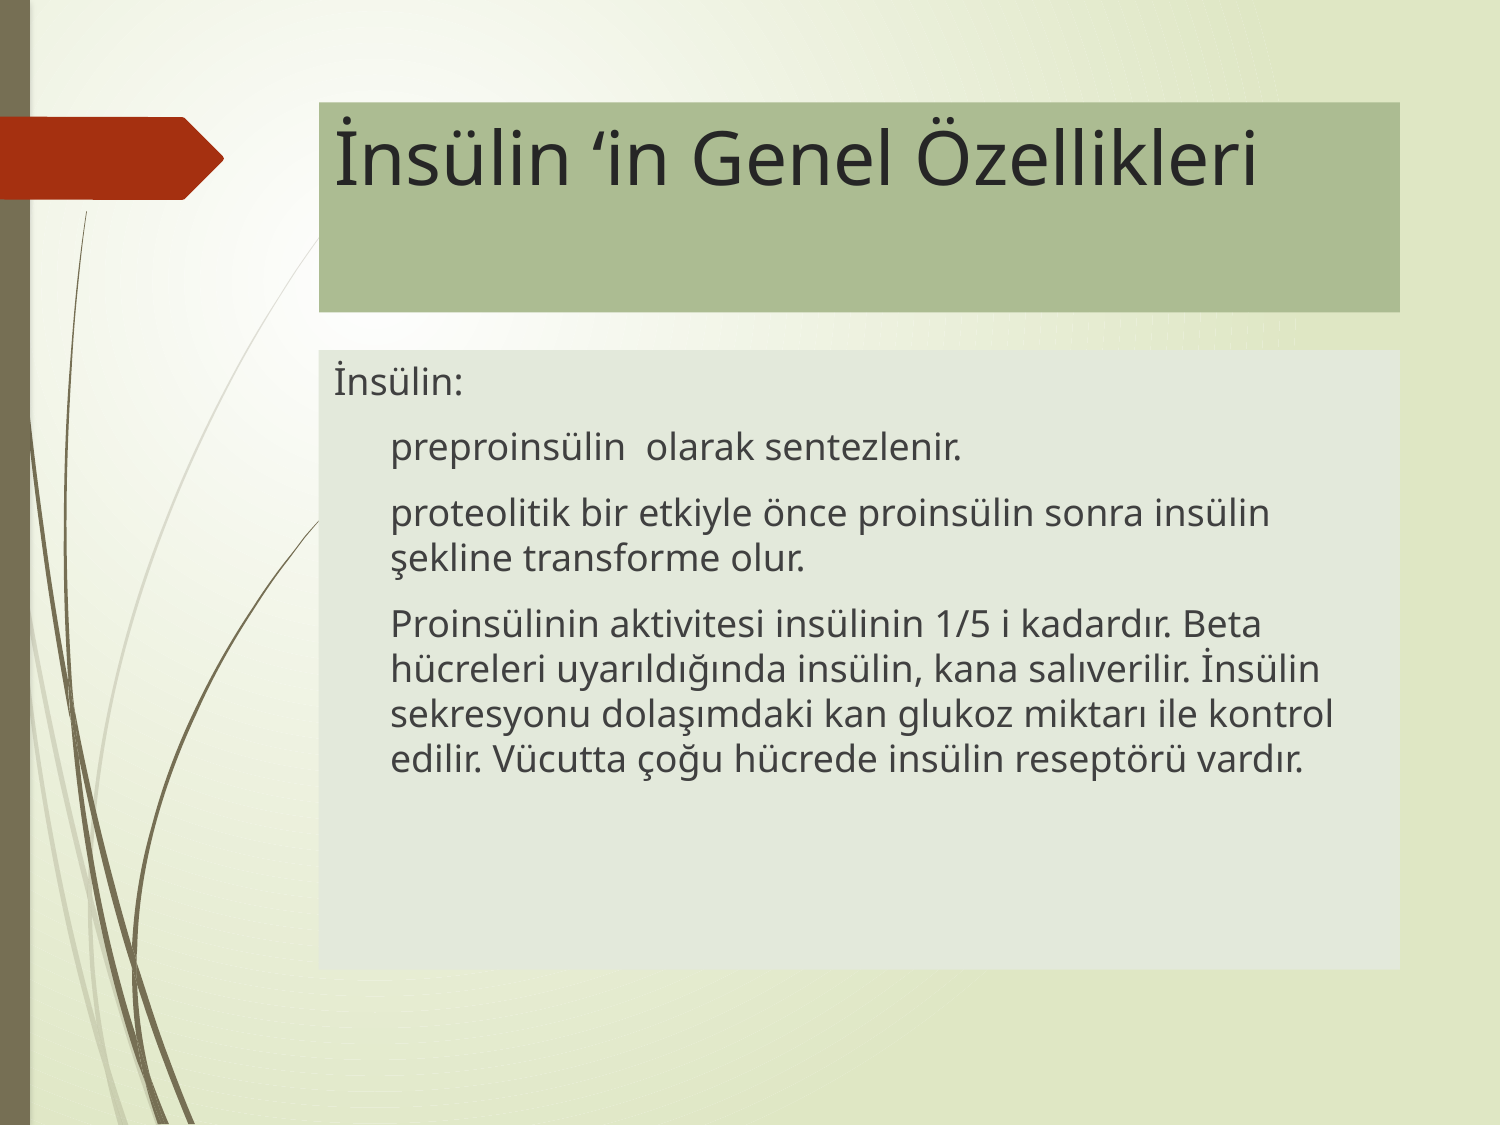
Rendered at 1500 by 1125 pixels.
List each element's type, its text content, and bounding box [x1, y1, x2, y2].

title İnsülin ‘in Genel Özellikleri [319, 102, 1400, 313]
list İnsülin: preproinsülin olarak sentezlenir. proteolitik bir etkiyle önce proinsülin sonra insülin şekline transforme olur. Proinsülinin aktivitesi insülinin 1/5 i kadardır. Beta hücreleri uyarıldığında insülin, kana salıverilir. İnsülin sekresyonu dolaşımdaki kan glukoz miktarı ile kontrol edilir. Vücutta çoğu hücrede insülin reseptörü vardır. [318, 350, 1400, 970]
